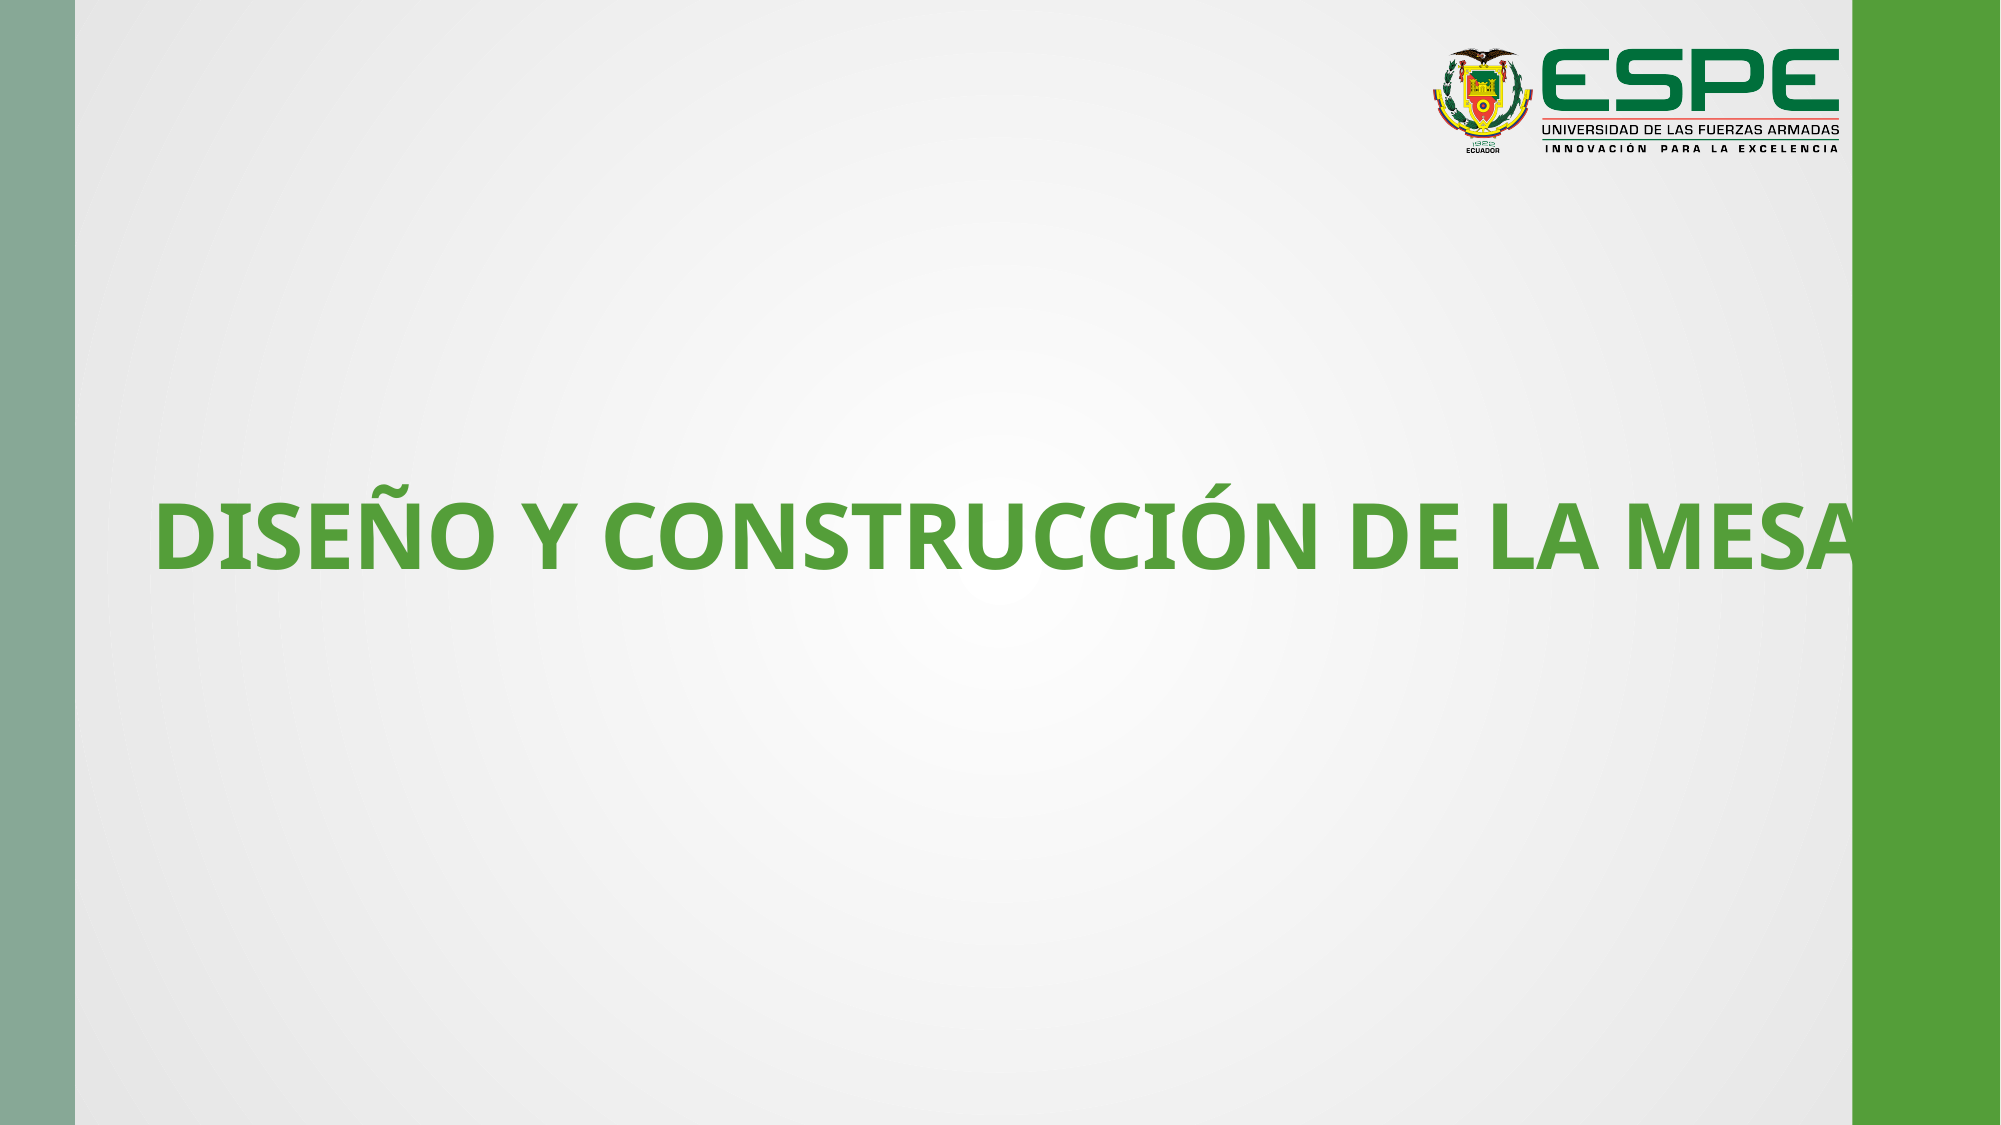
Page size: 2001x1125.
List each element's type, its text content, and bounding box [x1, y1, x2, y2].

picture [1433, 47, 1839, 153]
title DISEÑO Y CONSTRUCCIÓN DE LA MESA [106, 477, 1916, 707]
